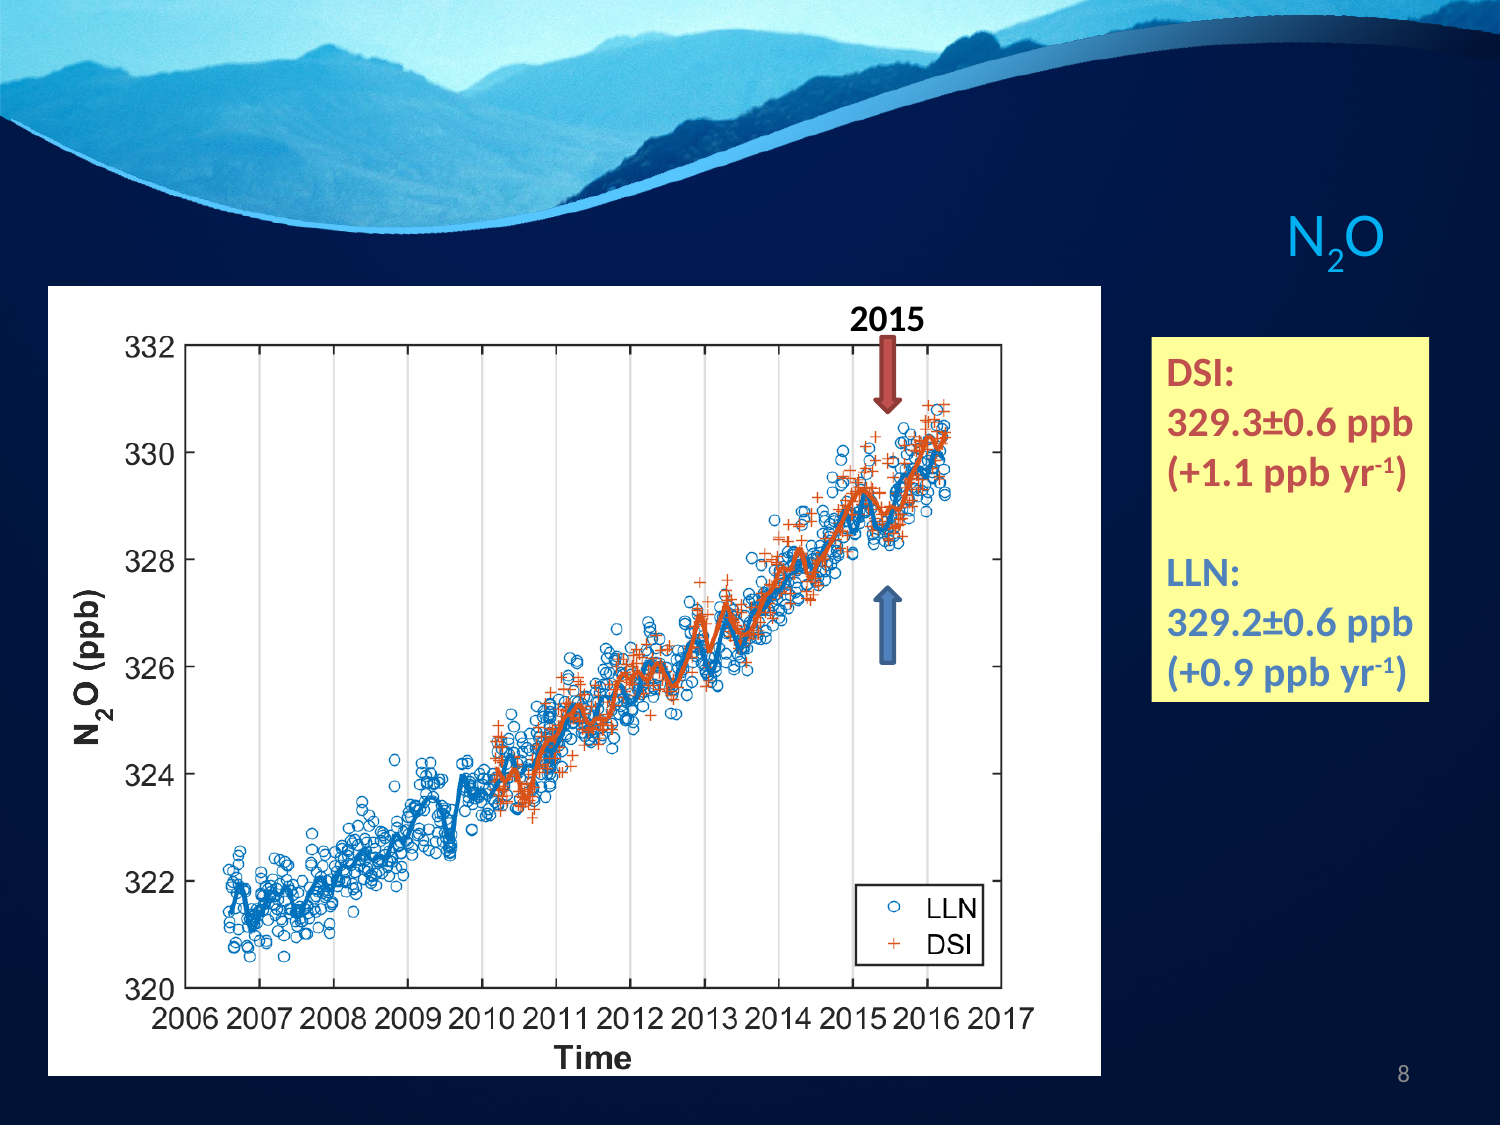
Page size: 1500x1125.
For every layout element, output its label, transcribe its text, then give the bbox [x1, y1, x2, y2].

slide_number 8 [1074, 1042, 1425, 1103]
title N2O [98, 186, 1402, 287]
text_box DSI: 329.3±0.6 ppb (+1.1 ppb yr-1) LLN: 329.2±0.6 ppb (+0.9 ppb yr-1) [1151, 337, 1430, 702]
picture [0, 0, 1500, 1125]
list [48, 286, 1101, 1077]
